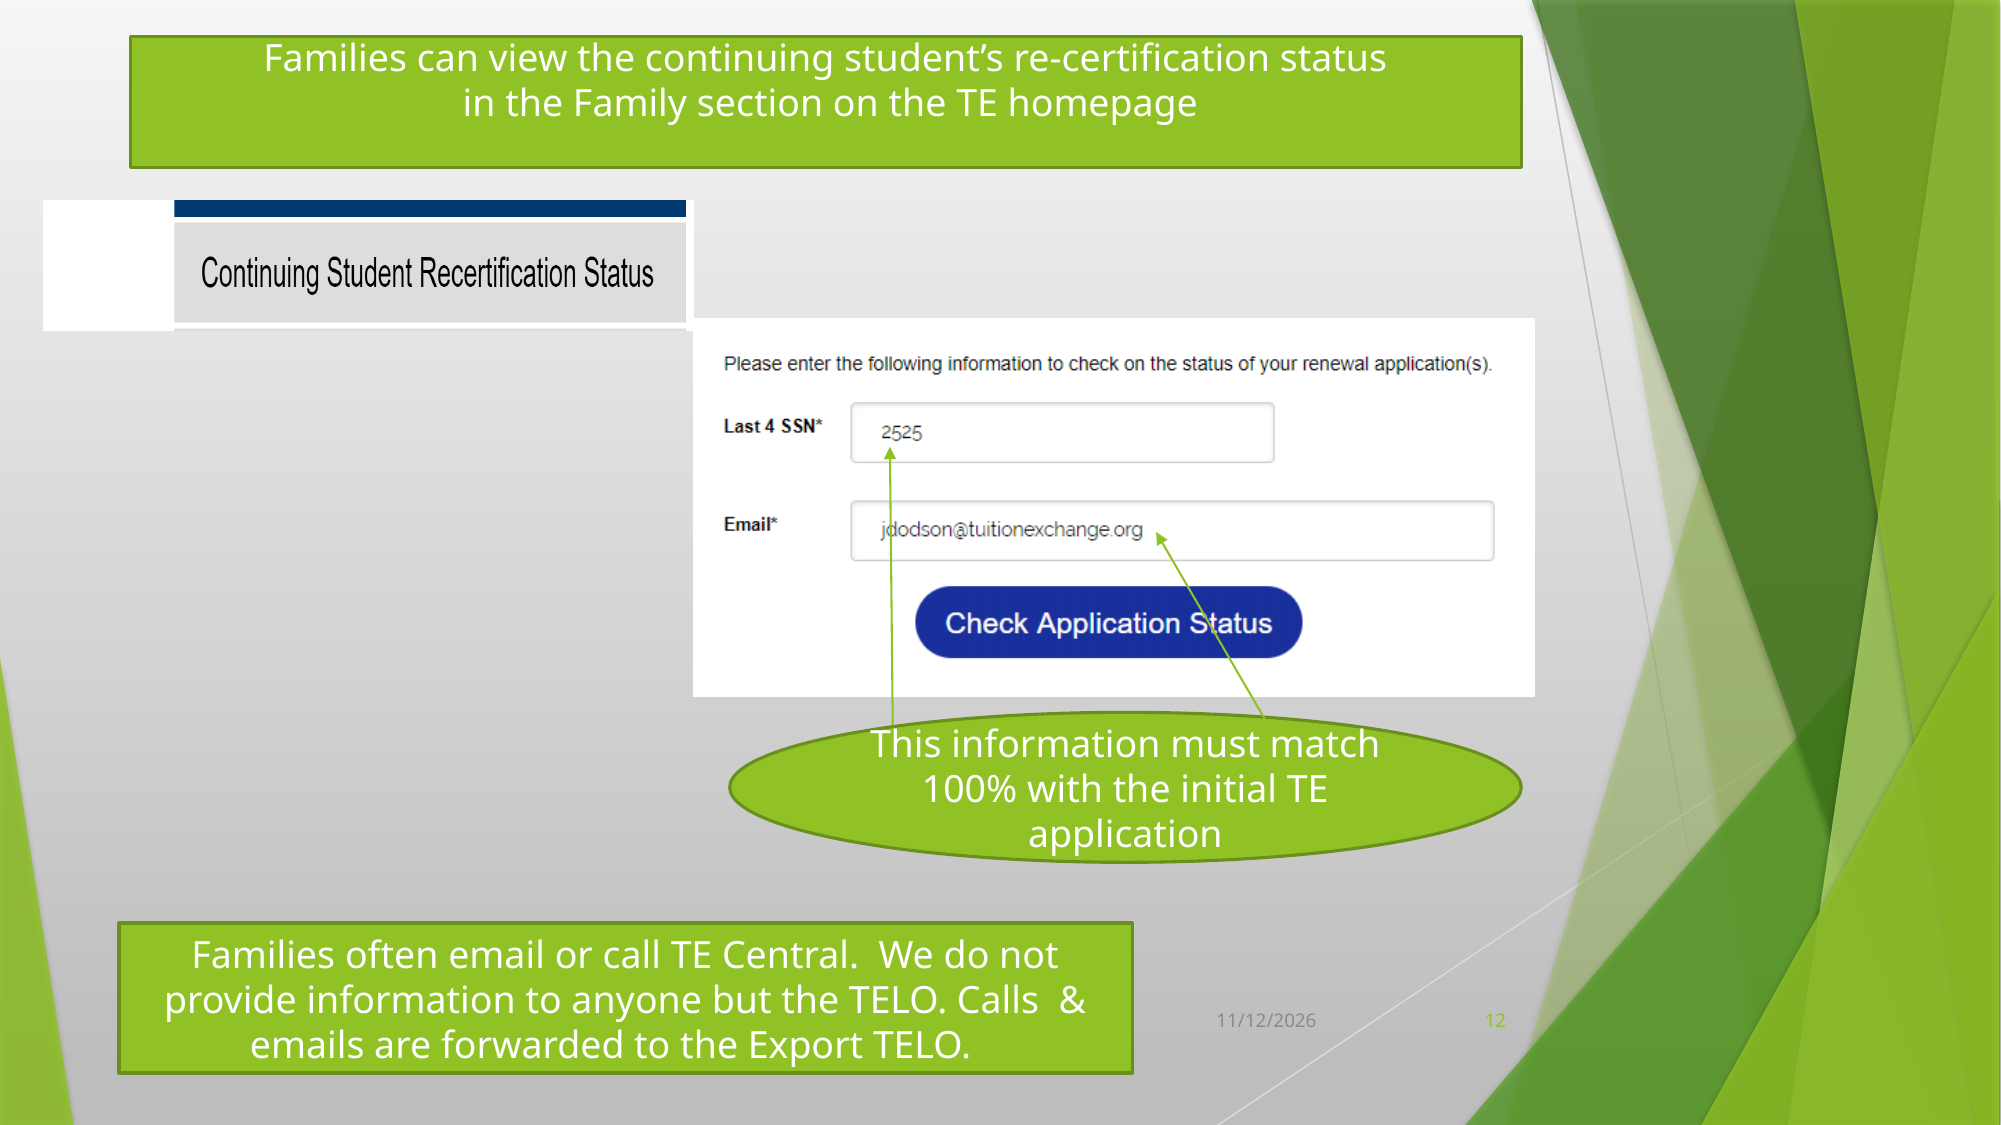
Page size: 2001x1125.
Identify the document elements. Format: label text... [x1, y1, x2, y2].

text_box Families can view the continuing student’s re-certification status in the Family section on the TE homepage [129, 35, 1523, 169]
slide_number 12 [1409, 991, 1522, 1051]
picture [42, 199, 1536, 698]
text_box Families often email or call TE Central. We do not provide information to anyone but the TELO. Calls & emails are forwarded to the Export TELO. [117, 921, 1134, 1075]
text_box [1155, 531, 1269, 726]
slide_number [1181, 991, 1332, 1051]
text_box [889, 446, 894, 726]
text_box This information must match 100% with the initial TE application [728, 710, 1523, 864]
